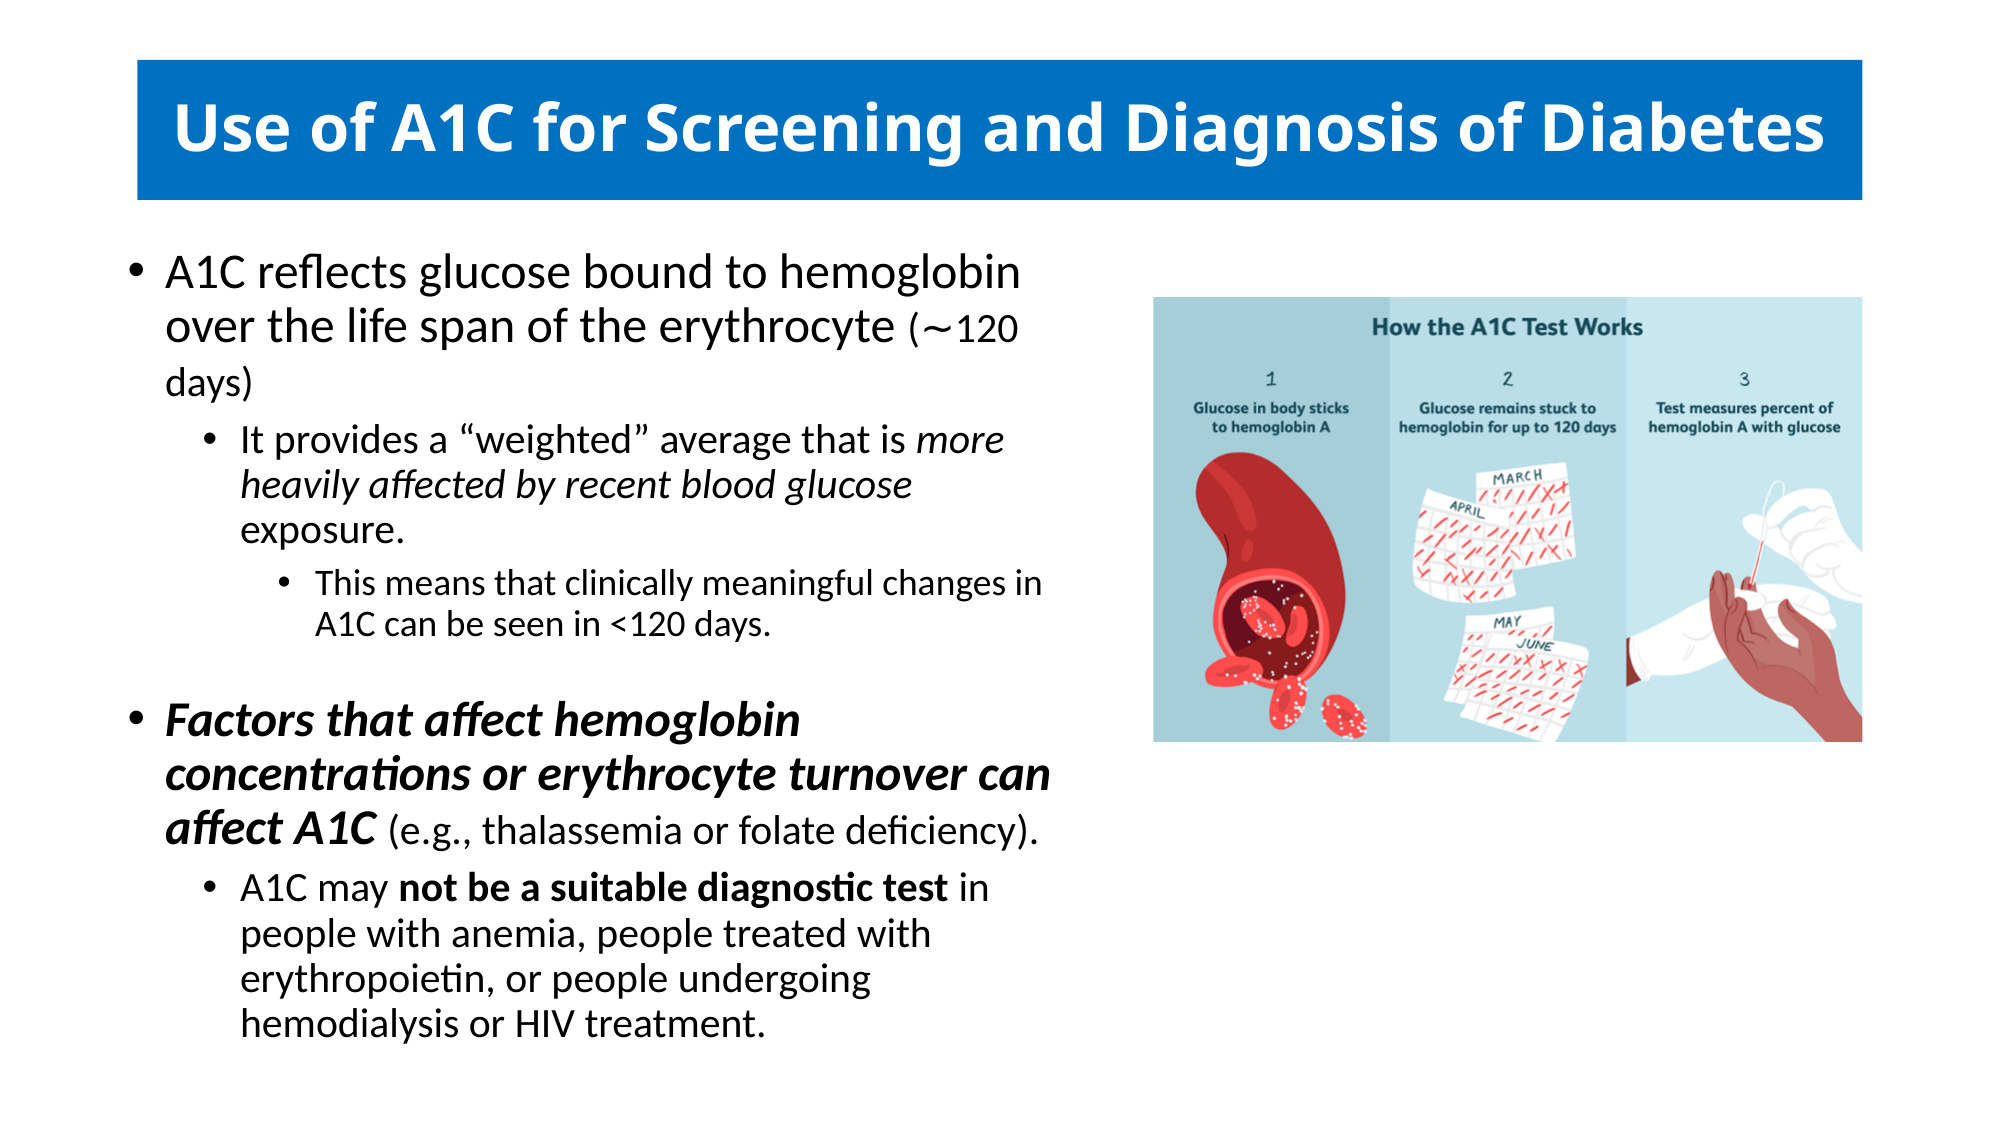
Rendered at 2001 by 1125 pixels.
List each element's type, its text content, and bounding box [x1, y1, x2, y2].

title Use of A1C for Screening and Diagnosis of Diabetes [137, 59, 1863, 200]
list A1C reflects glucose bound to hemoglobin over the life span of the erythrocyte (∼120 days) It provides a “weighted” average that is more heavily affected by recent blood glucose exposure. This means that clinically meaningful changes in A1C can be seen in <120 days. Factors that affect hemoglobin concentrations or erythrocyte turnover can affect A1C (e.g., thalassemia or folate deficiency). A1C may not be a suitable diagnostic test in people with anemia, people treated with erythropoietin, or people undergoing hemodialysis or HIV treatment. [112, 237, 1103, 1072]
picture [1153, 297, 1863, 742]
